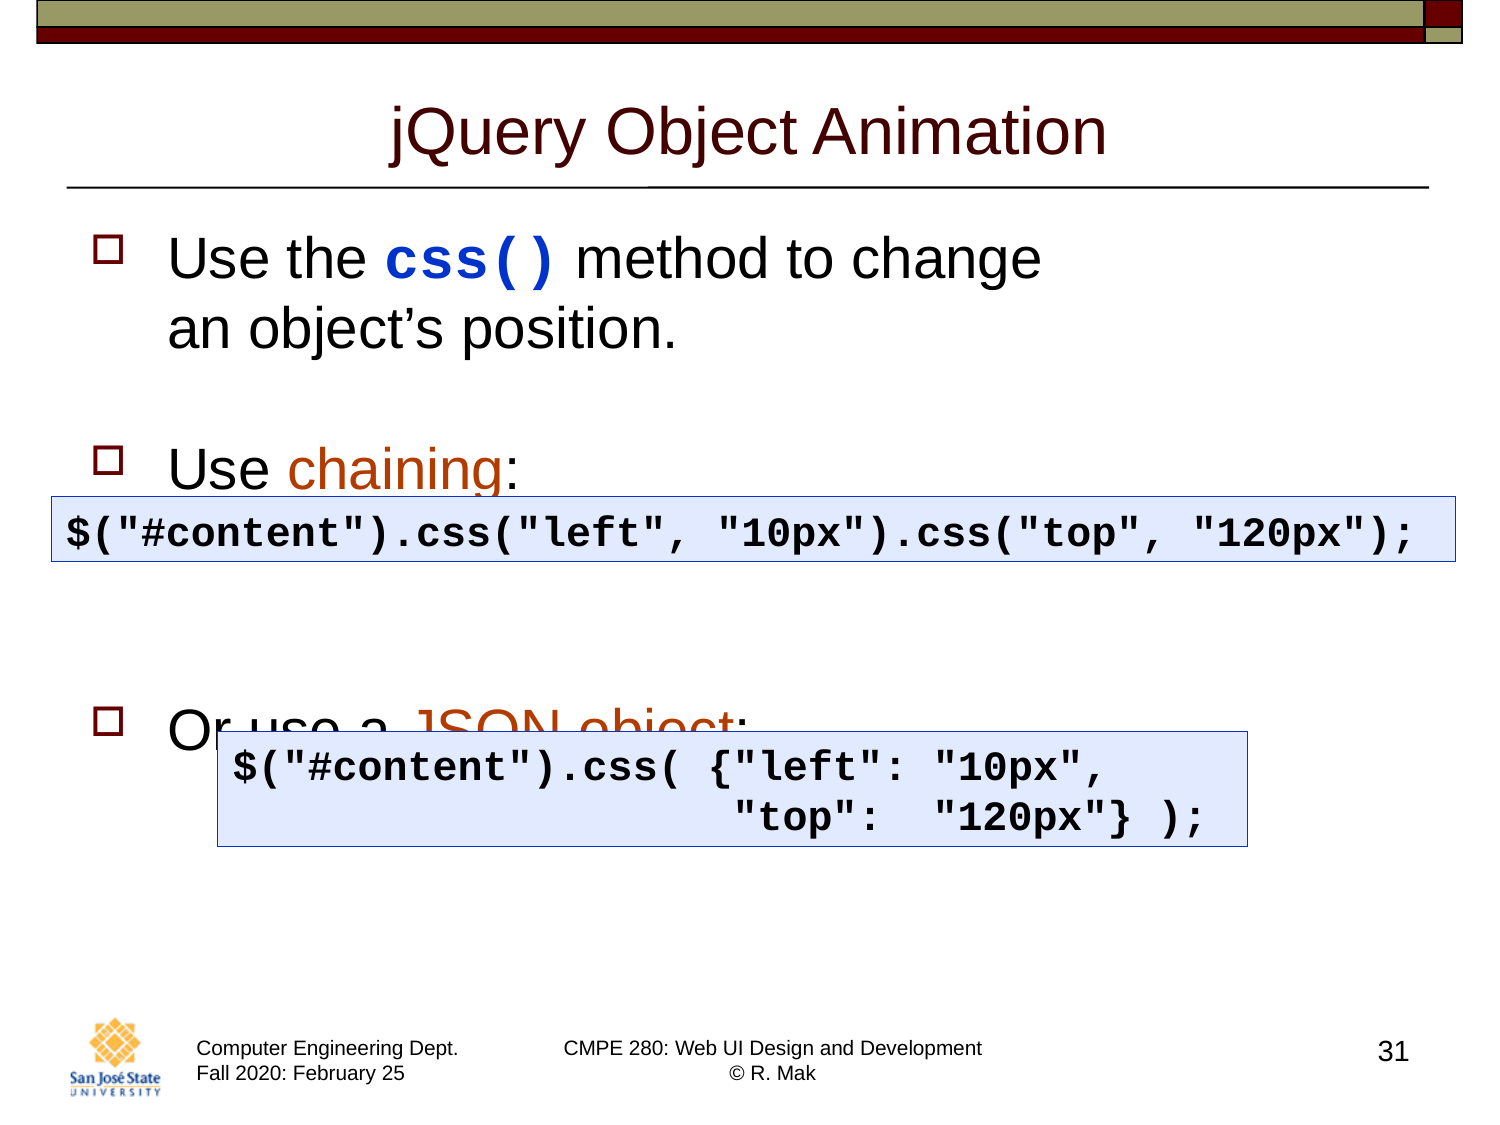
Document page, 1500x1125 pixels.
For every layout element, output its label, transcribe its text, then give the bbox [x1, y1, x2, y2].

slide_number 31 [1335, 1025, 1425, 1100]
picture [60, 1012, 166, 1112]
list Use the css() method to change an object’s position. Use chaining: Or use a JSON object: [75, 212, 1425, 496]
title jQuery Object Animation [75, 67, 1425, 175]
text_box $("#content").css("left", "10px").css("top", "120px"); [51, 496, 1456, 562]
list Use the css() method to change an object’s position. Use chaining: Or use a JSON object: [75, 562, 1425, 1006]
text_box $("#content").css( {"left": "10px", "top": "120px"} ); [217, 731, 1248, 847]
